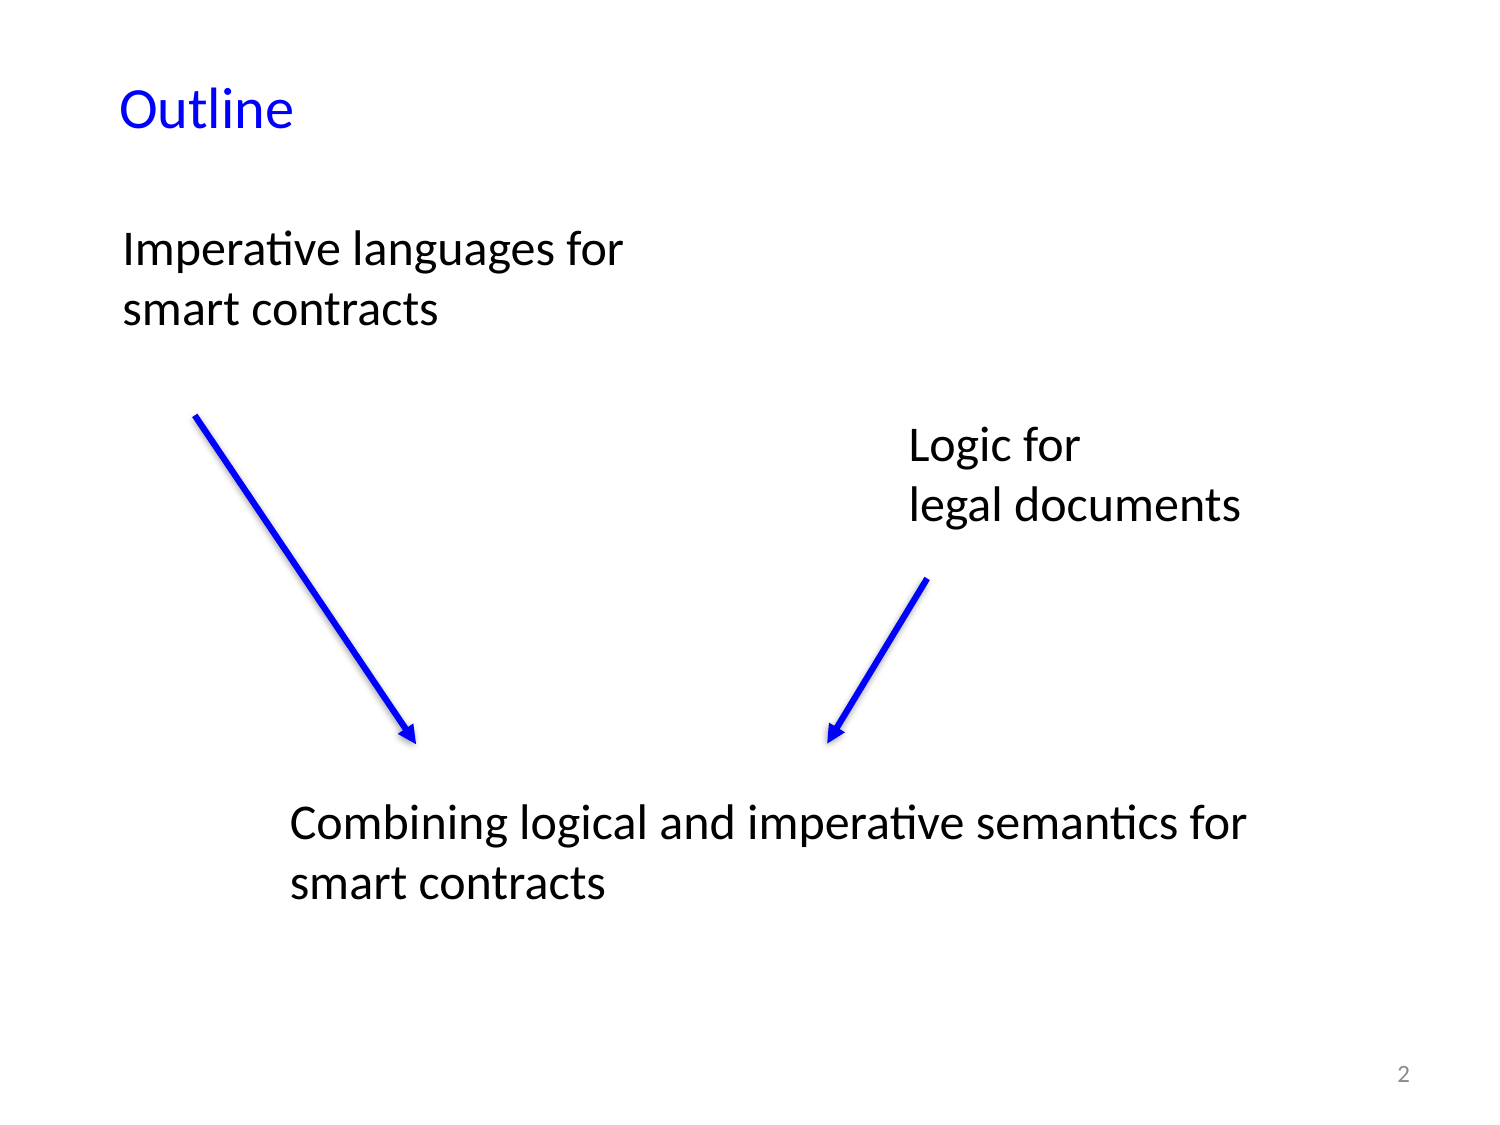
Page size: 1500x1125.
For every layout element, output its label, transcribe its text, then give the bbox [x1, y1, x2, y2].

slide_number 2 [1074, 1042, 1425, 1103]
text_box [826, 578, 928, 744]
text_box Imperative languages for smart contracts [107, 208, 651, 343]
text_box Outline [104, 62, 1440, 148]
text_box Combining logical and imperative semantics for smart contracts [199, 781, 1263, 962]
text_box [194, 415, 417, 745]
text_box Logic for legal documents [893, 403, 1257, 539]
